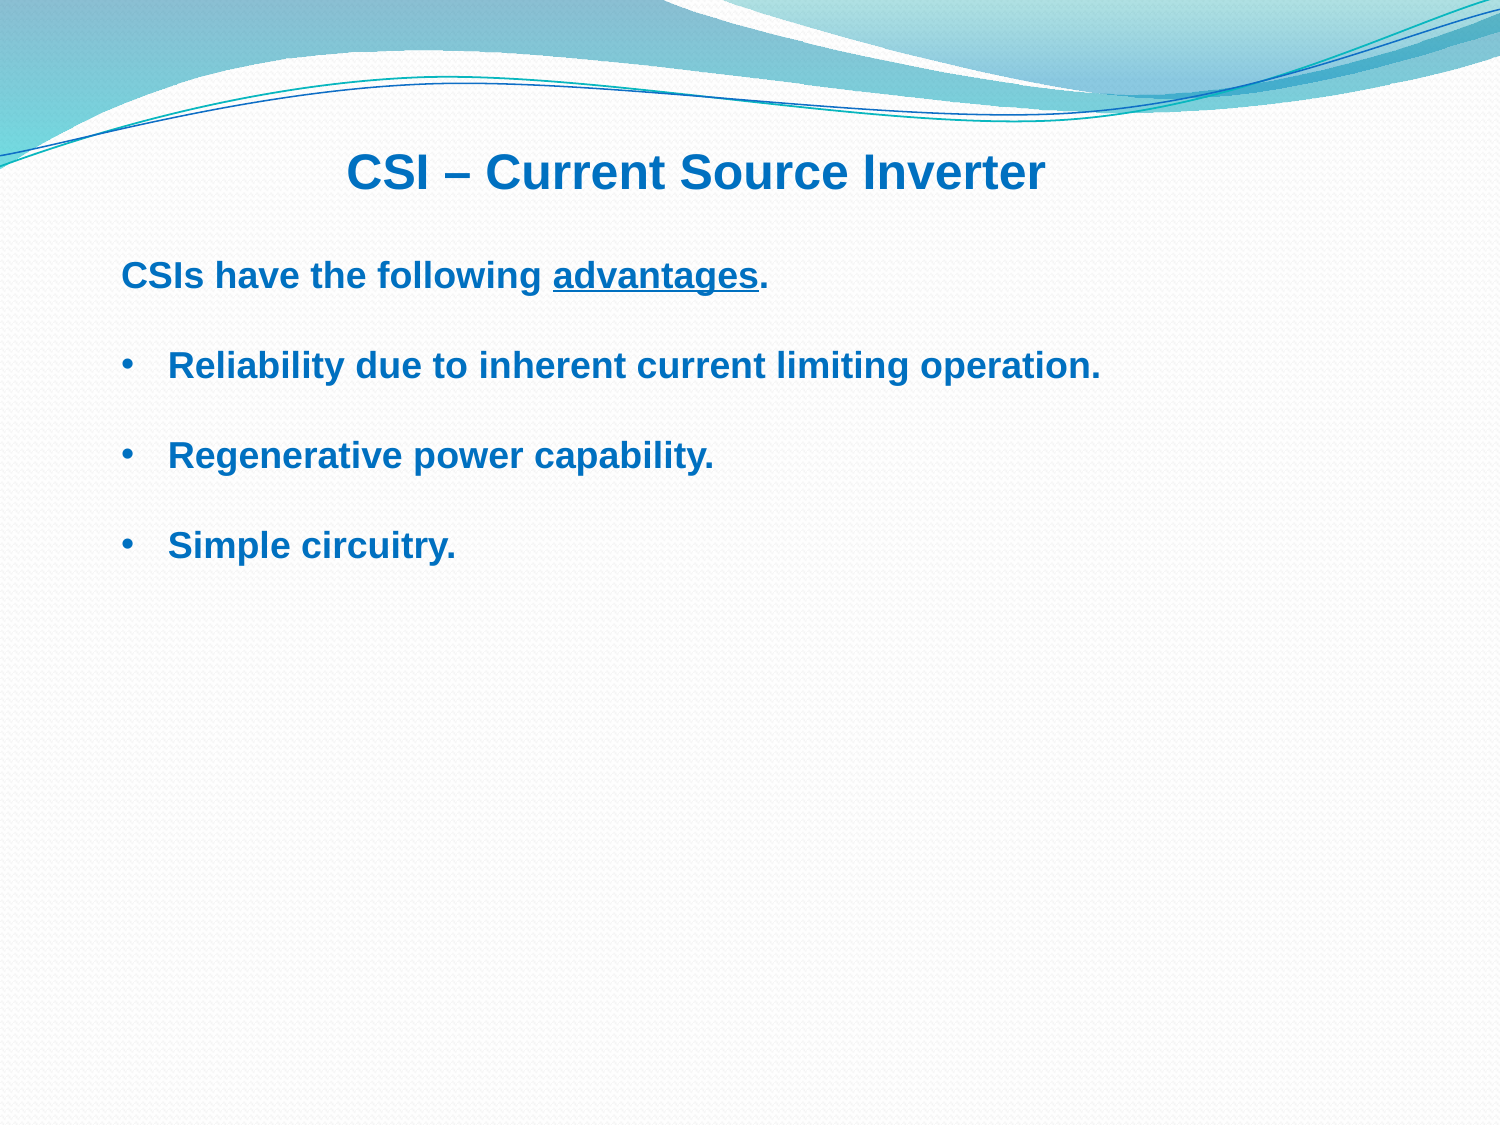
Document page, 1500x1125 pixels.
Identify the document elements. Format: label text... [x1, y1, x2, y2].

text_box CSI – Current Source Inverter [331, 131, 1159, 207]
text_box CSIs have the following advantages. Reliability due to inherent current limiting operation. Regenerative power capability. Simple circuitry. [106, 243, 1371, 619]
